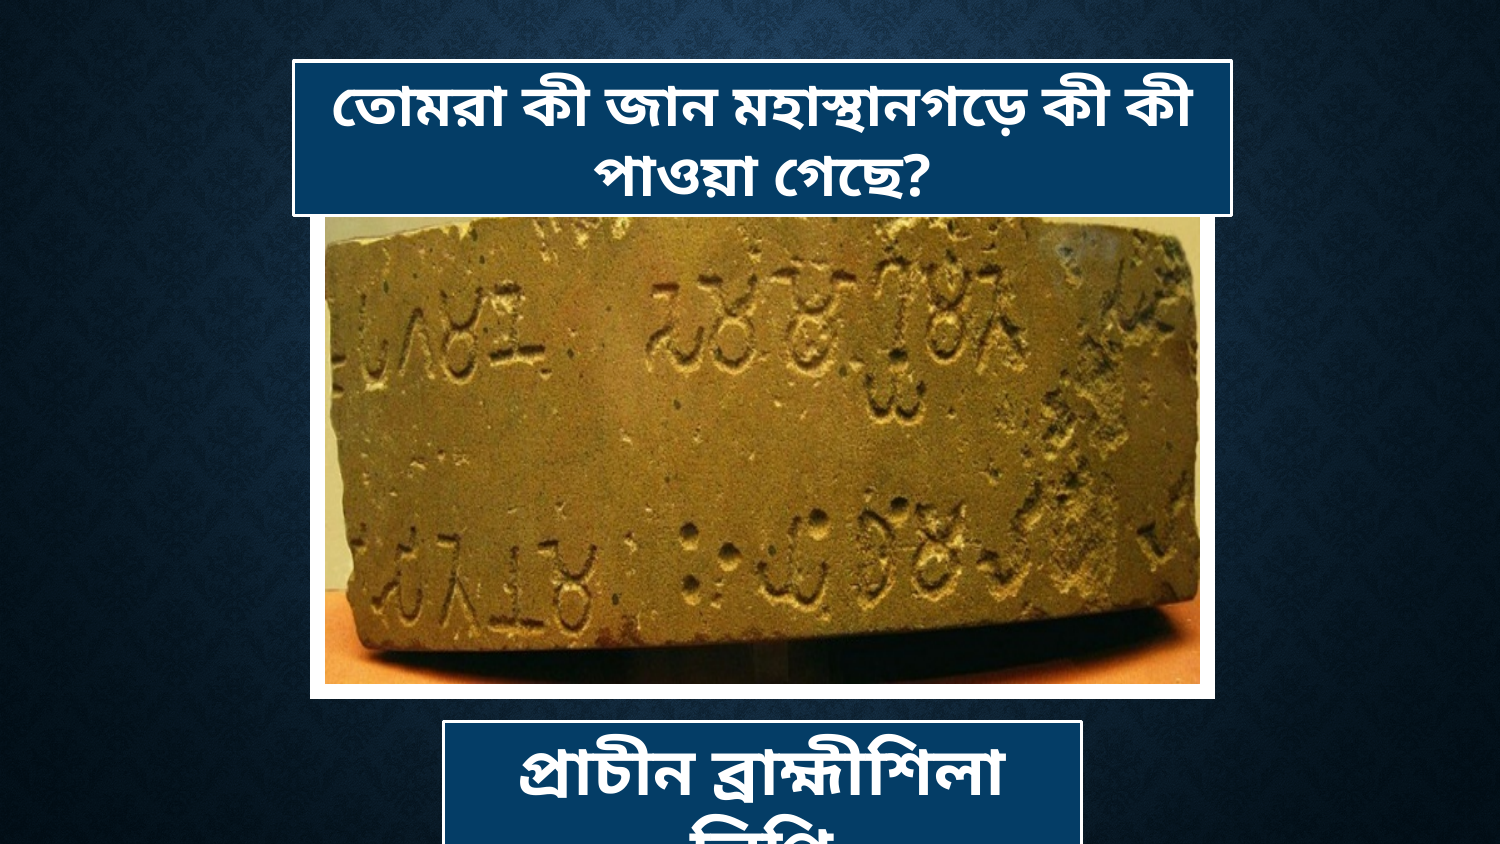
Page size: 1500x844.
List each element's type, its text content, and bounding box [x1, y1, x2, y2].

text_box তোমরা কী জান মহাস্থানগড়ে কী কী পাওয়া গেছে? [292, 59, 1233, 217]
text_box প্রাচীন ব্রাহ্মীশিলা লিপি [442, 720, 1083, 844]
picture [324, 183, 1201, 685]
